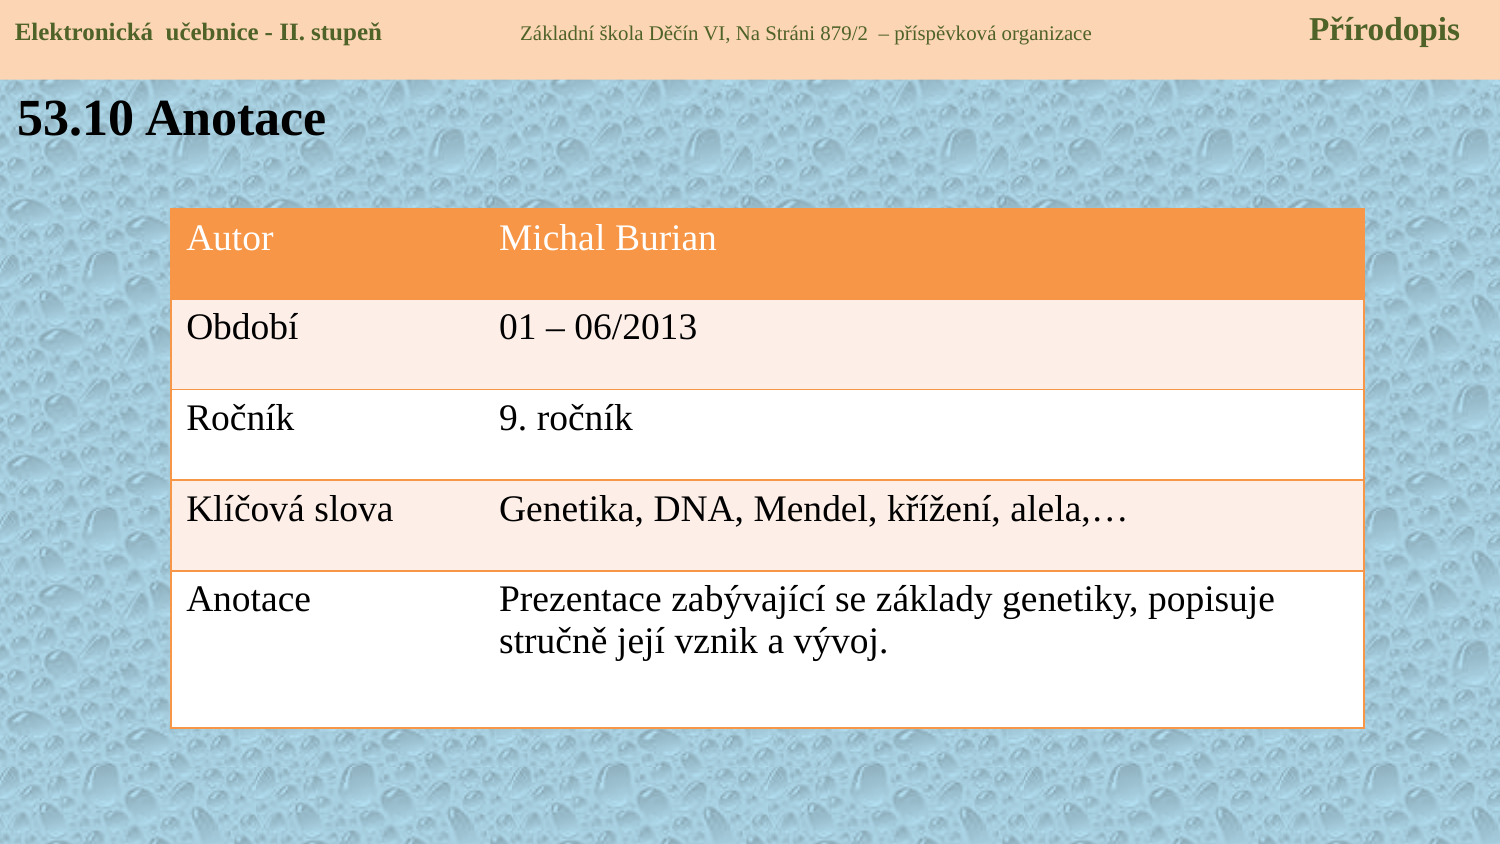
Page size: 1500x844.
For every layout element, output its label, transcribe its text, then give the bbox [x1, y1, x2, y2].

table_cell 01 – 06/2013 [484, 300, 1363, 389]
table_cell Období [172, 300, 484, 389]
table_cell Klíčová slova [172, 481, 484, 570]
table_cell Prezentace zabývající se základy genetiky, popisuje stručně její vznik a vývoj. [484, 572, 1363, 727]
text_box 53.10 Anotace [3, 81, 482, 180]
table_cell Ročník [172, 390, 484, 479]
table_cell 9. ročník [484, 390, 1363, 479]
table_cell Genetika, DNA, Mendel, křížení, alela,… [484, 481, 1363, 570]
text_box Elektronická učebnice - II. stupeň Základní škola Děčín VI, Na Stráni 879/2 – příspěvková organizace Přírodopis [0, 0, 1500, 80]
table_header Autor [172, 210, 484, 298]
table_cell Anotace [172, 572, 484, 727]
table_header Michal Burian [484, 210, 1363, 298]
